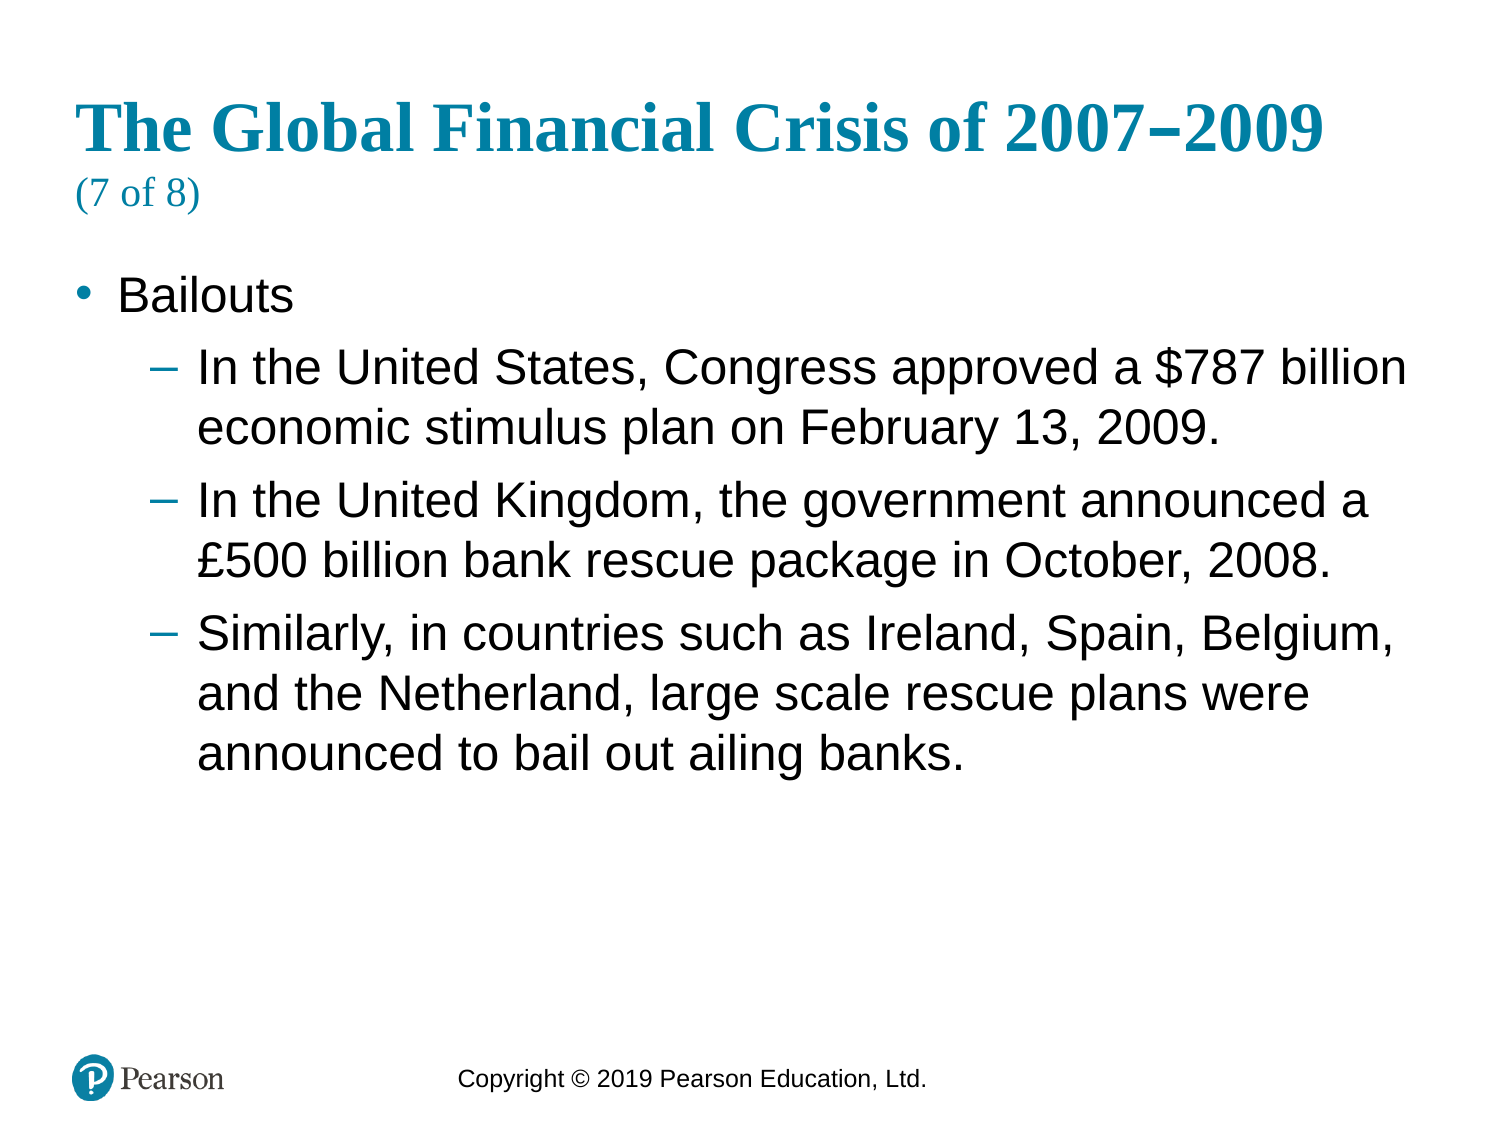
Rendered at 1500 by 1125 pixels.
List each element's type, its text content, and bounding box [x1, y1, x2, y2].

picture [99, 1054, 224, 1101]
picture [72, 1087, 83, 1101]
title The Global Financial Crisis of 2007–2009 (7 of 8) [75, 35, 1375, 216]
picture [72, 1054, 89, 1072]
picture [81, 1064, 107, 1089]
list Bailouts In the United States, Congress approved a $787 billion economic stimulus plan on February 13, 2009. In the United Kingdom, the government announced a £500 billion bank rescue package in October, 2008. Similarly, in countries such as Ireland, Spain, Belgium, and the Netherland, large scale rescue plans were announced to bail out ailing banks. [75, 262, 1425, 1005]
